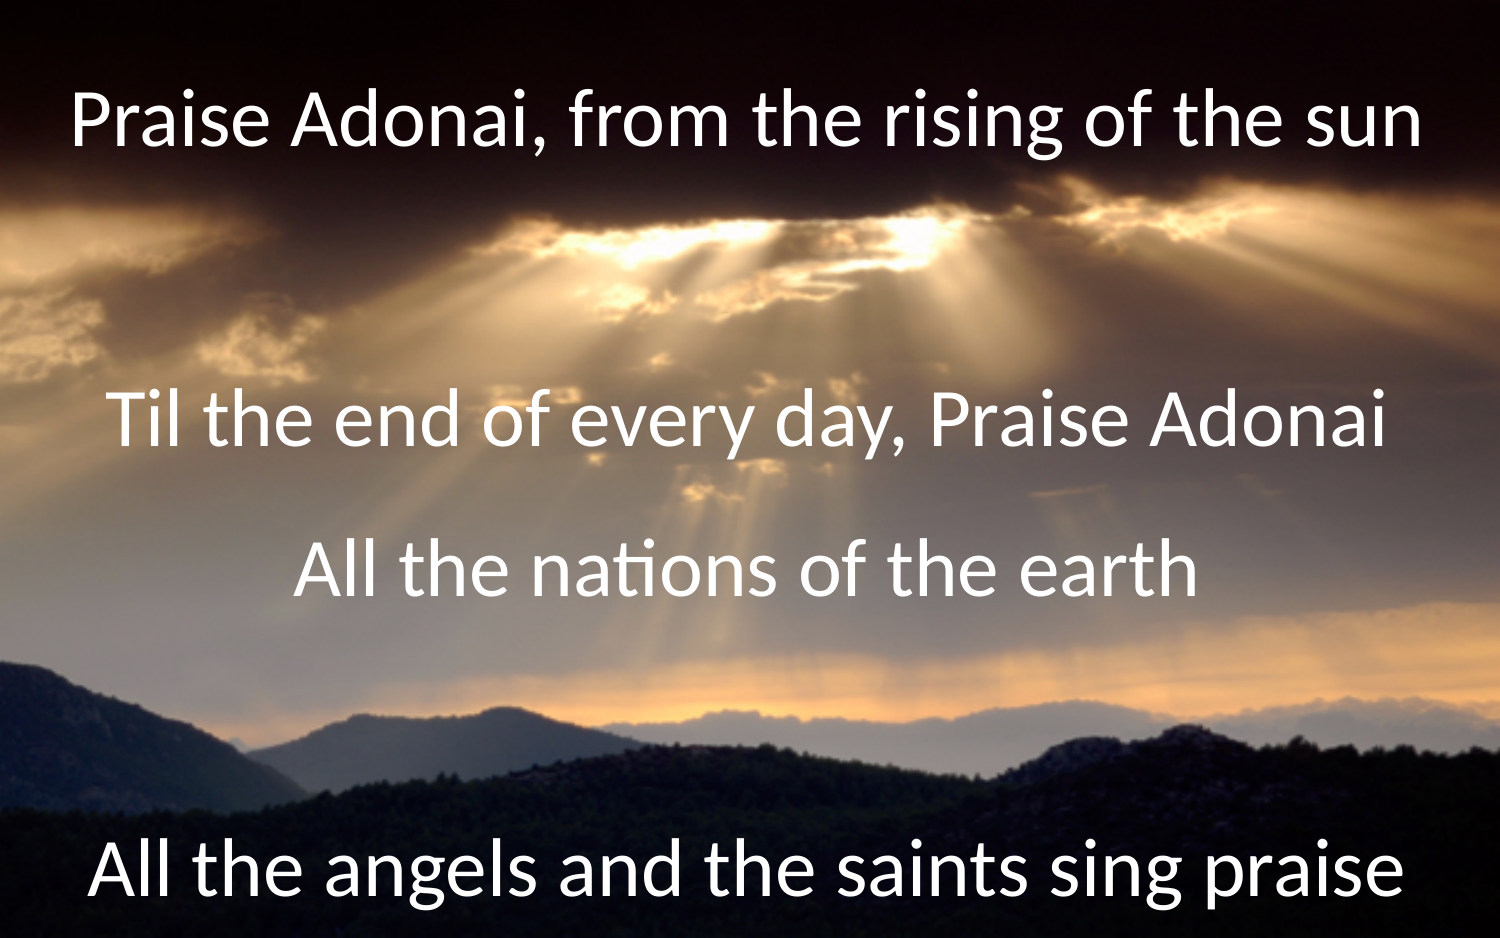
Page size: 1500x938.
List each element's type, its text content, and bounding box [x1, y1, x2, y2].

text_box Praise Adonai, from the rising of the sun Til the end of every day, Praise Adonai All the nations of the earth All the angels and the saints sing praise [54, 6, 1441, 921]
picture [0, 0, 1500, 938]
